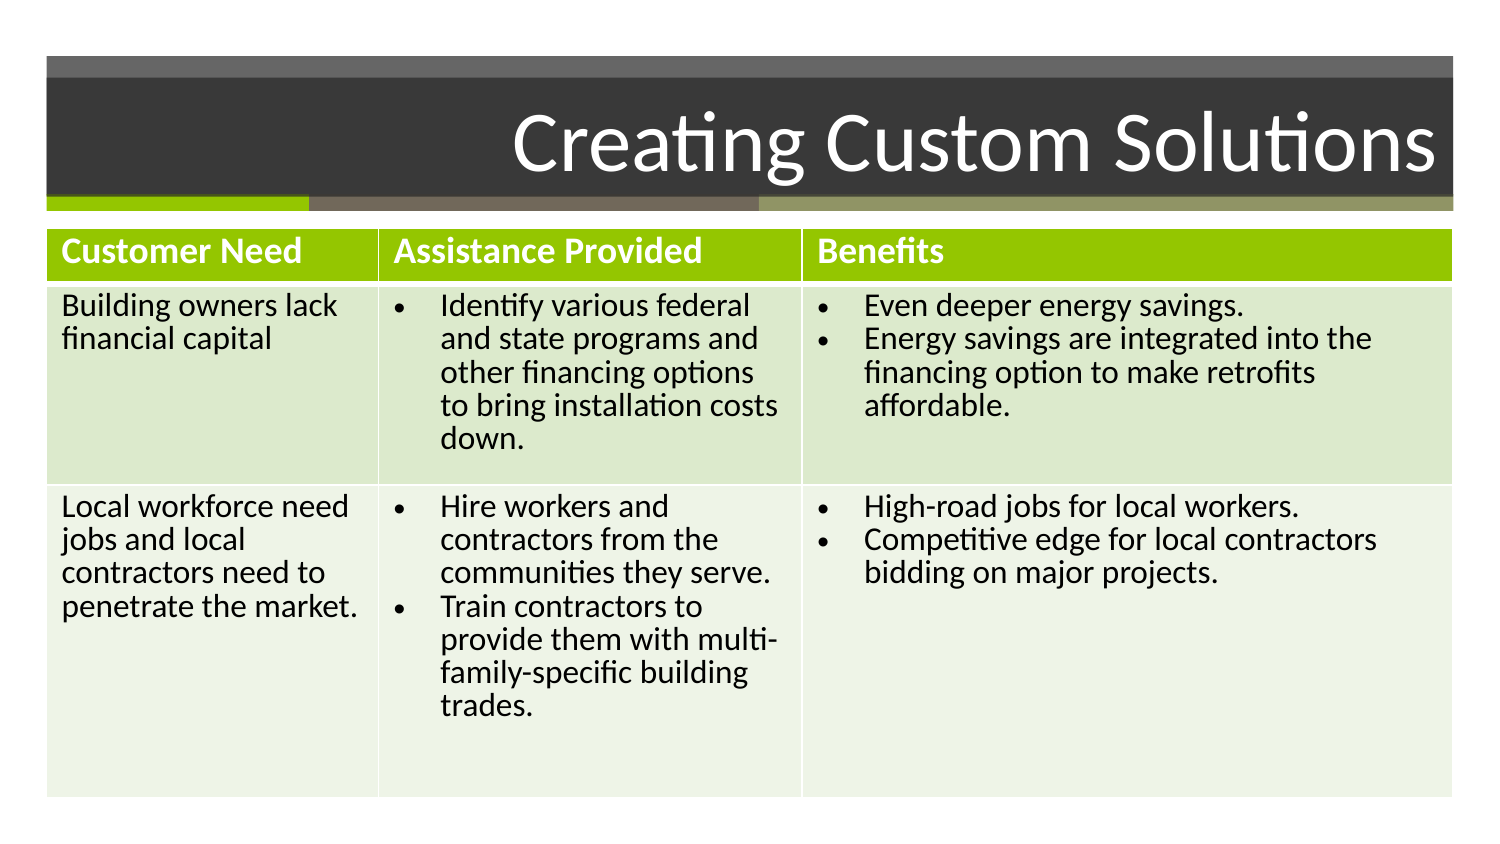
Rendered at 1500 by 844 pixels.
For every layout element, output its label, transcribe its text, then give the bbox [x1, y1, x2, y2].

table_cell Hire workers and contractors from the communities they serve. Train contractors to provide them with multi-family-specific building trades. [379, 486, 801, 797]
table_cell Identify various federal and state programs and other financing options to bring installation costs down. [379, 287, 801, 484]
table_header Customer Need [47, 229, 378, 281]
title Creating Custom Solutions [46, 77, 1454, 197]
table_header Assistance Provided [379, 229, 801, 281]
table_cell Even deeper energy savings. Energy savings are integrated into the financing option to make retrofits affordable. [803, 287, 1452, 484]
table_cell High-road jobs for local workers. Competitive edge for local contractors bidding on major projects. [803, 486, 1452, 797]
table_cell Local workforce need jobs and local contractors need to penetrate the market. [47, 486, 378, 797]
table_header Benefits [803, 229, 1452, 281]
table_cell Building owners lack financial capital [47, 287, 378, 484]
